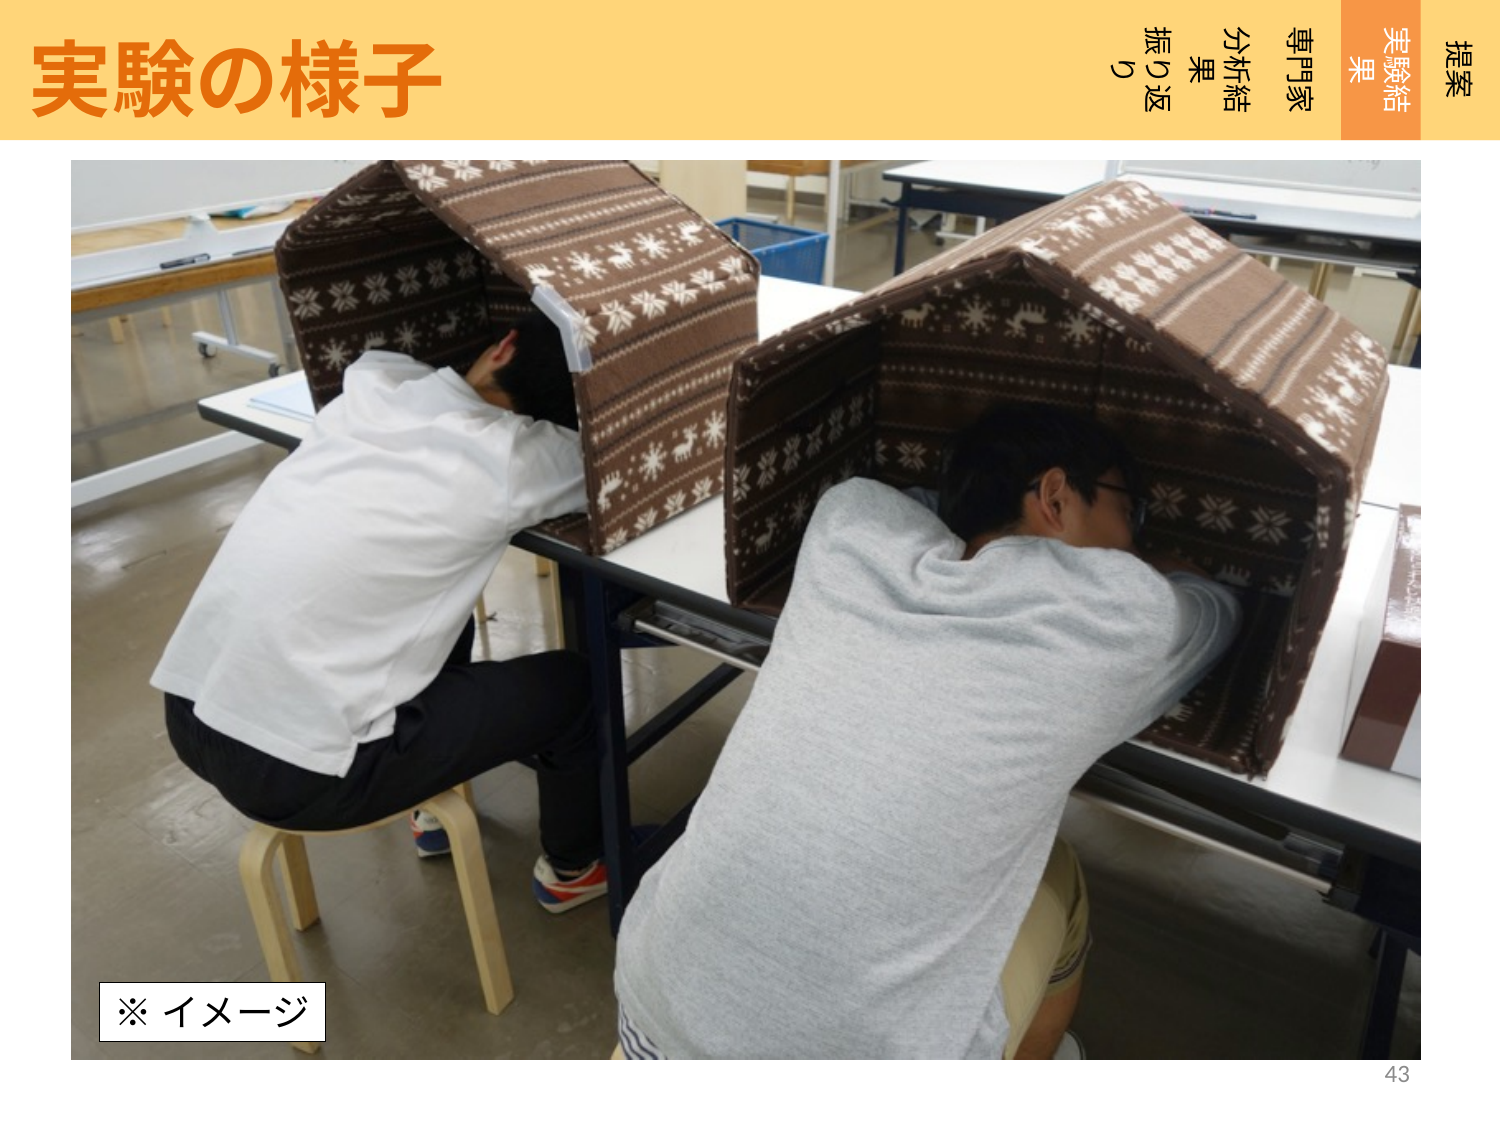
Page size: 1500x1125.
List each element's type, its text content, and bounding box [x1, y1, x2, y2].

text_box 専門家 [1263, 0, 1343, 142]
text_box 振り返り [1100, 0, 1183, 142]
text_box 分析結果 [1183, 0, 1263, 142]
slide_number 43 [1074, 1042, 1425, 1103]
text_box 実験結果 [1343, 0, 1423, 142]
picture [71, 159, 1421, 1060]
text_box [0, 0, 1100, 141]
text_box 提案 [1423, 0, 1500, 142]
text_box 実験の様子 [14, 20, 461, 135]
